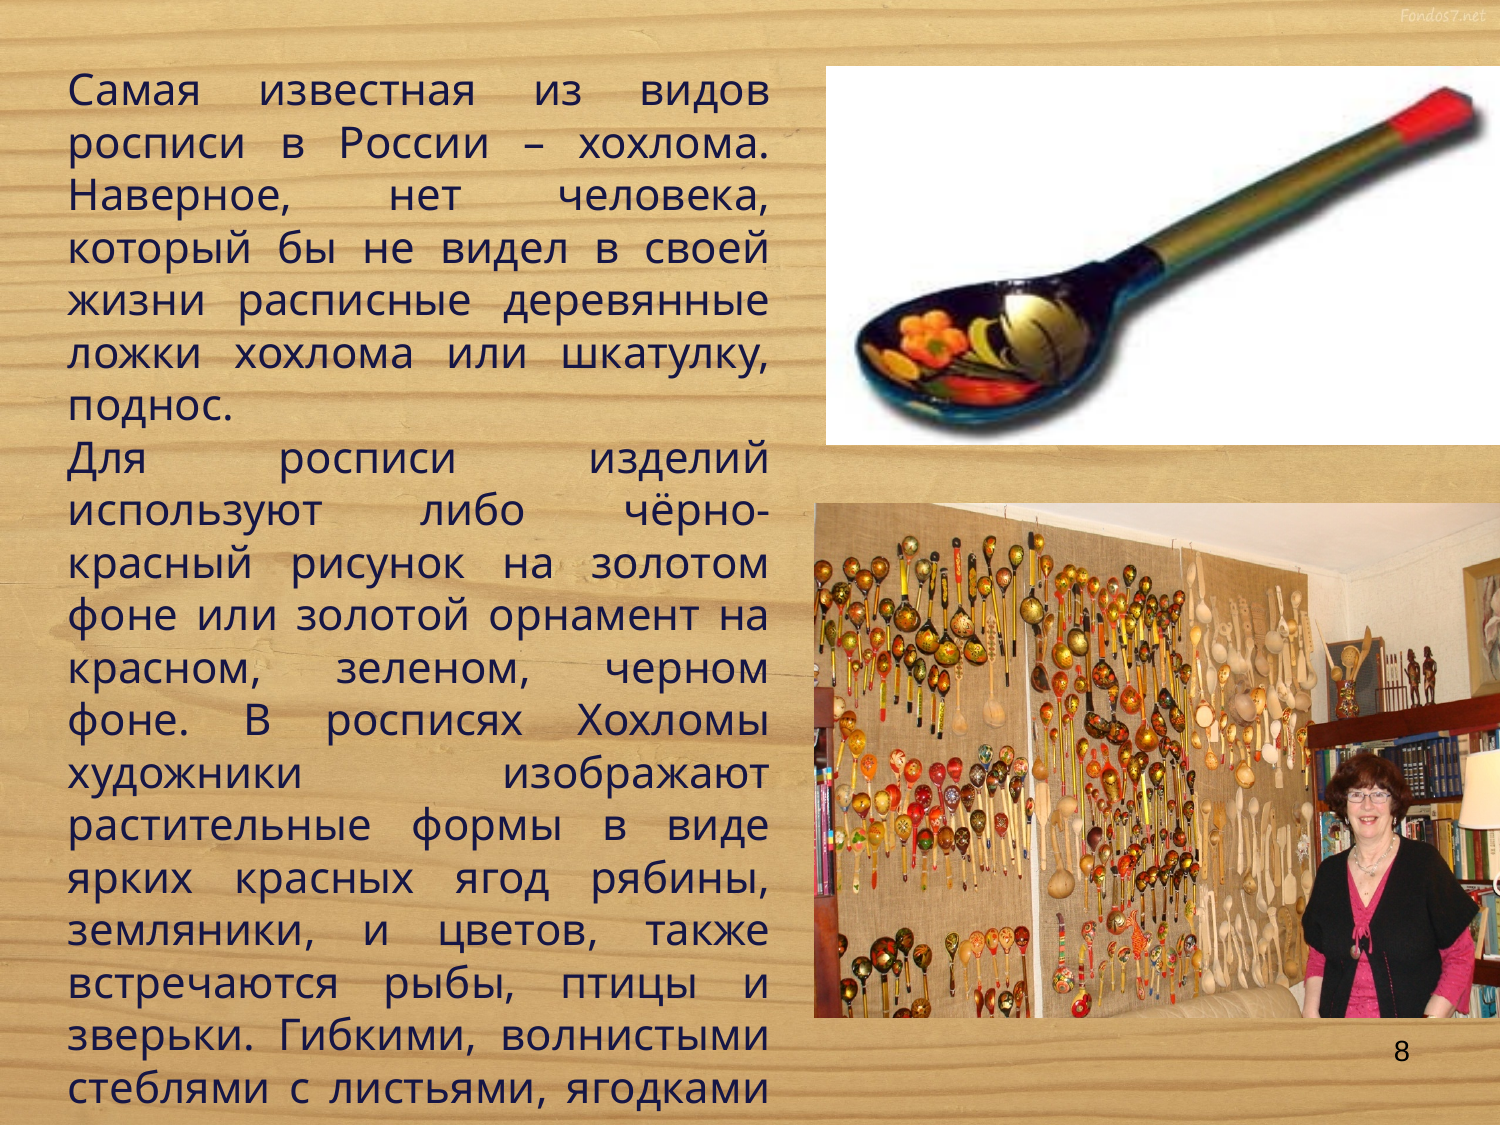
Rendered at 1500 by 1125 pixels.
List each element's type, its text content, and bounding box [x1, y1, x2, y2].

picture [0, 0, 1500, 1125]
text_box Самая известная из видов росписи в России – хохлома. Наверное, нет человека, который бы не видел в своей жизни расписные деревянные ложки хохлома или шкатулку, поднос. Для росписи изделий используют либо чёрно-красный рисунок на золотом фоне или золотой орнамент на красном, зеленом, черном фоне. В росписях Хохломы художники изображают растительные формы в виде ярких красных ягод рябины, земляники, и цветов, также встречаются рыбы, птицы и зверьки. Гибкими, волнистыми стеблями с листьями, ягодками и цветами украшают мастера поверхность ложек, придавая им неповторимый нарядный облик. [53, 54, 786, 1125]
slide_number 8 [1074, 1027, 1426, 1103]
